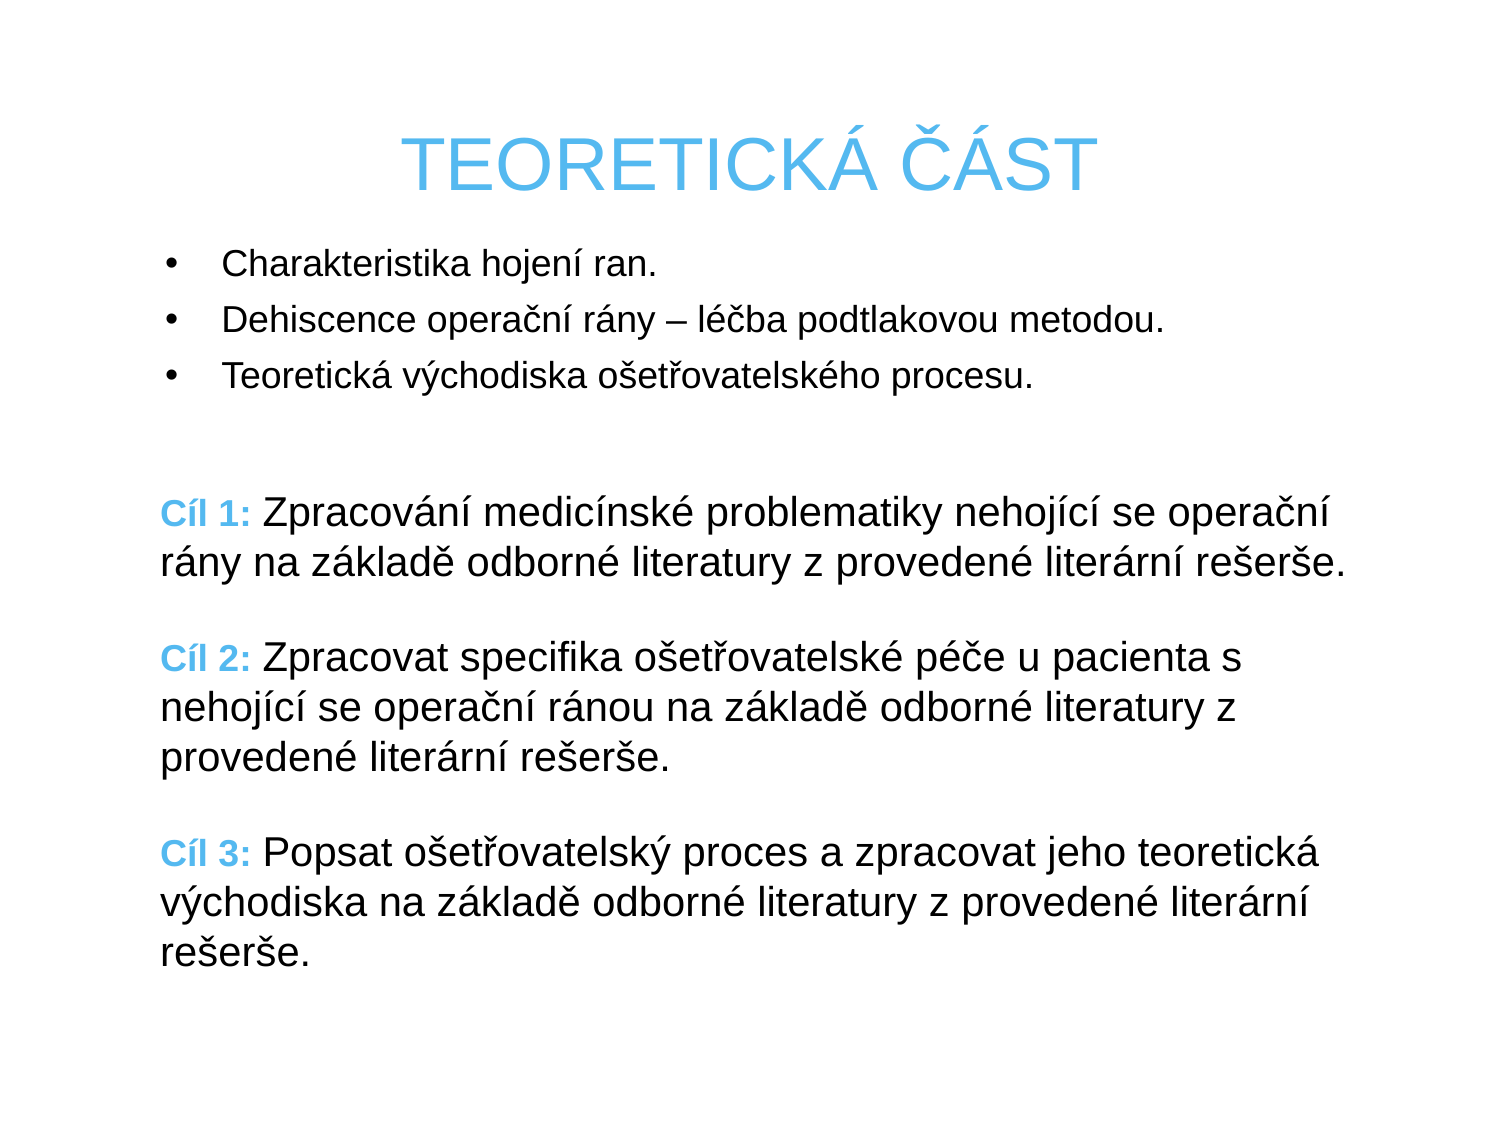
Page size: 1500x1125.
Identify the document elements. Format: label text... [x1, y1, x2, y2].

subtitle Charakteristika hojení ran. Dehiscence operační rány – léčba podtlakovou metodou. Teoretická východiska ošetřovatelského procesu. [150, 236, 1355, 477]
text_box Cíl 1: Zpracování medicínské problematiky nehojící se operační rány na základě odborné literatury z provedené literární rešerše. Cíl 2: Zpracovat specifika ošetřovatelské péče u pacienta s nehojící se operační ránou na základě odborné literatury z provedené literární rešerše. Cíl 3: Popsat ošetřovatelský proces a zpracovat jeho teoretická východiska na základě odborné literatury z provedené literární rešerše. [145, 477, 1388, 983]
title TEORETICKÁ ČÁST [147, 109, 1353, 215]
